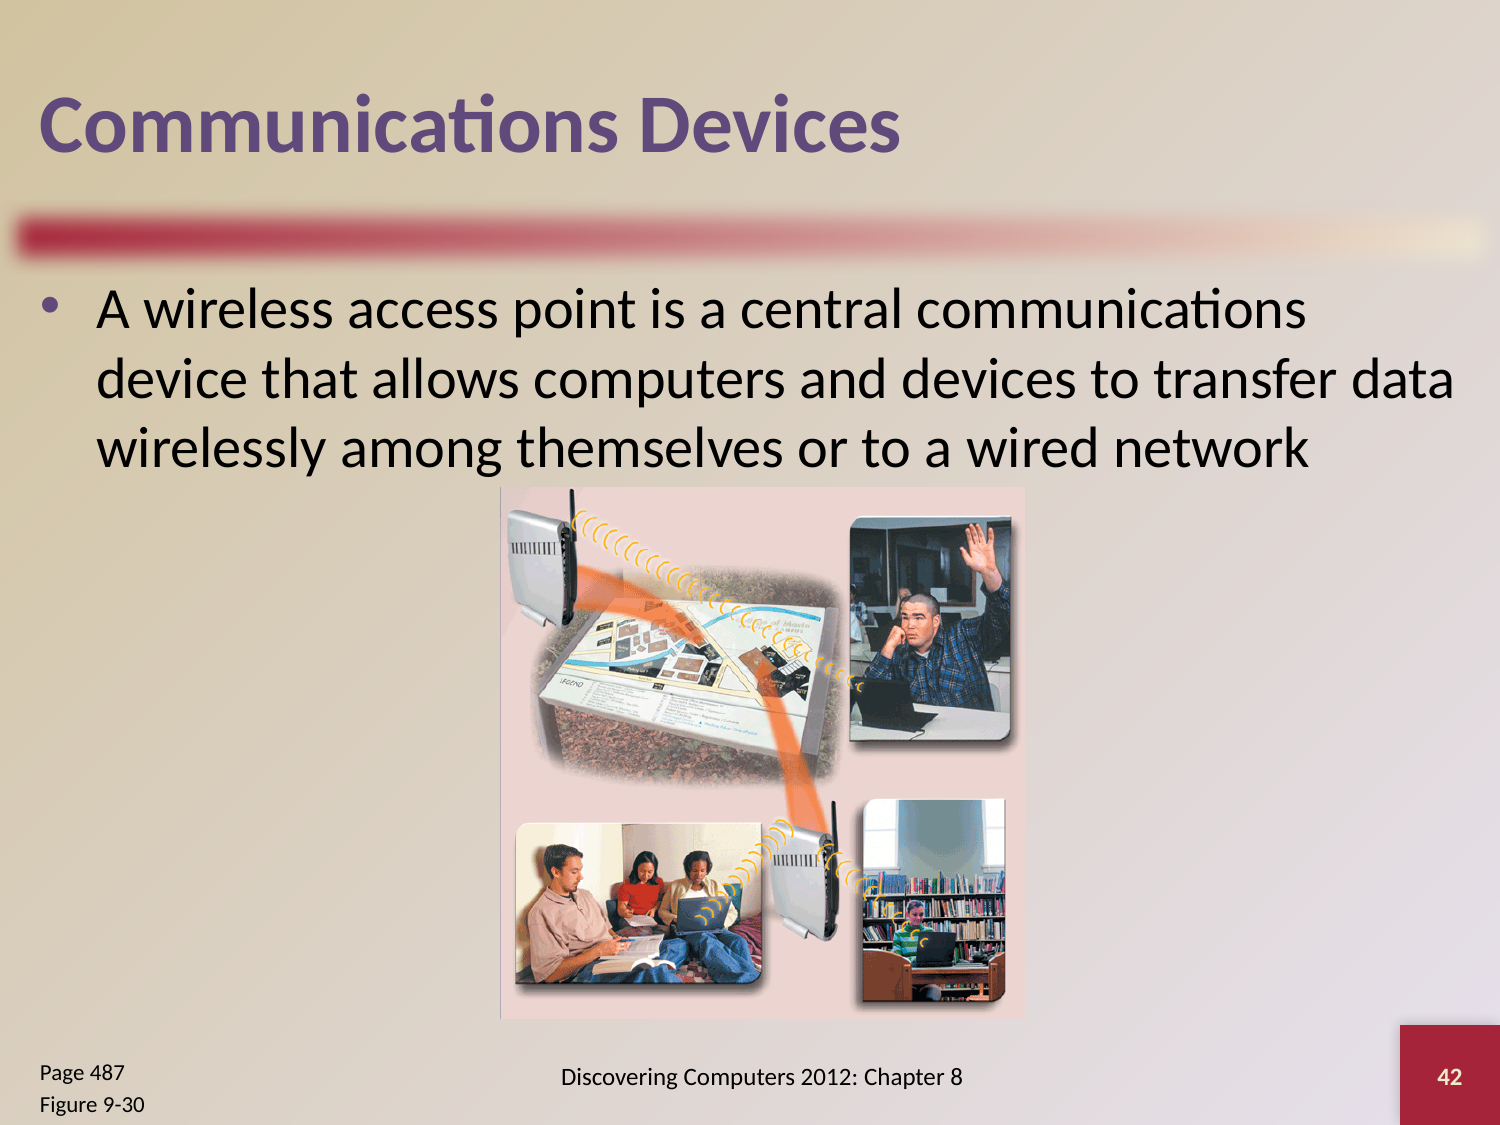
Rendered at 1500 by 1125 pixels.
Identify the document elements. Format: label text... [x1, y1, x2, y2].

picture [499, 487, 1026, 1019]
list Page 487 Figure 9-30 [24, 1050, 300, 1125]
slide_number 42 [1400, 1025, 1500, 1125]
title Communications Devices [24, 24, 1475, 213]
list A wireless access point is a central communications device that allows computers and devices to transfer data wirelessly among themselves or to a wired network [24, 262, 1475, 1025]
footer Discovering Computers 2012: Chapter 8 [450, 1037, 1075, 1113]
